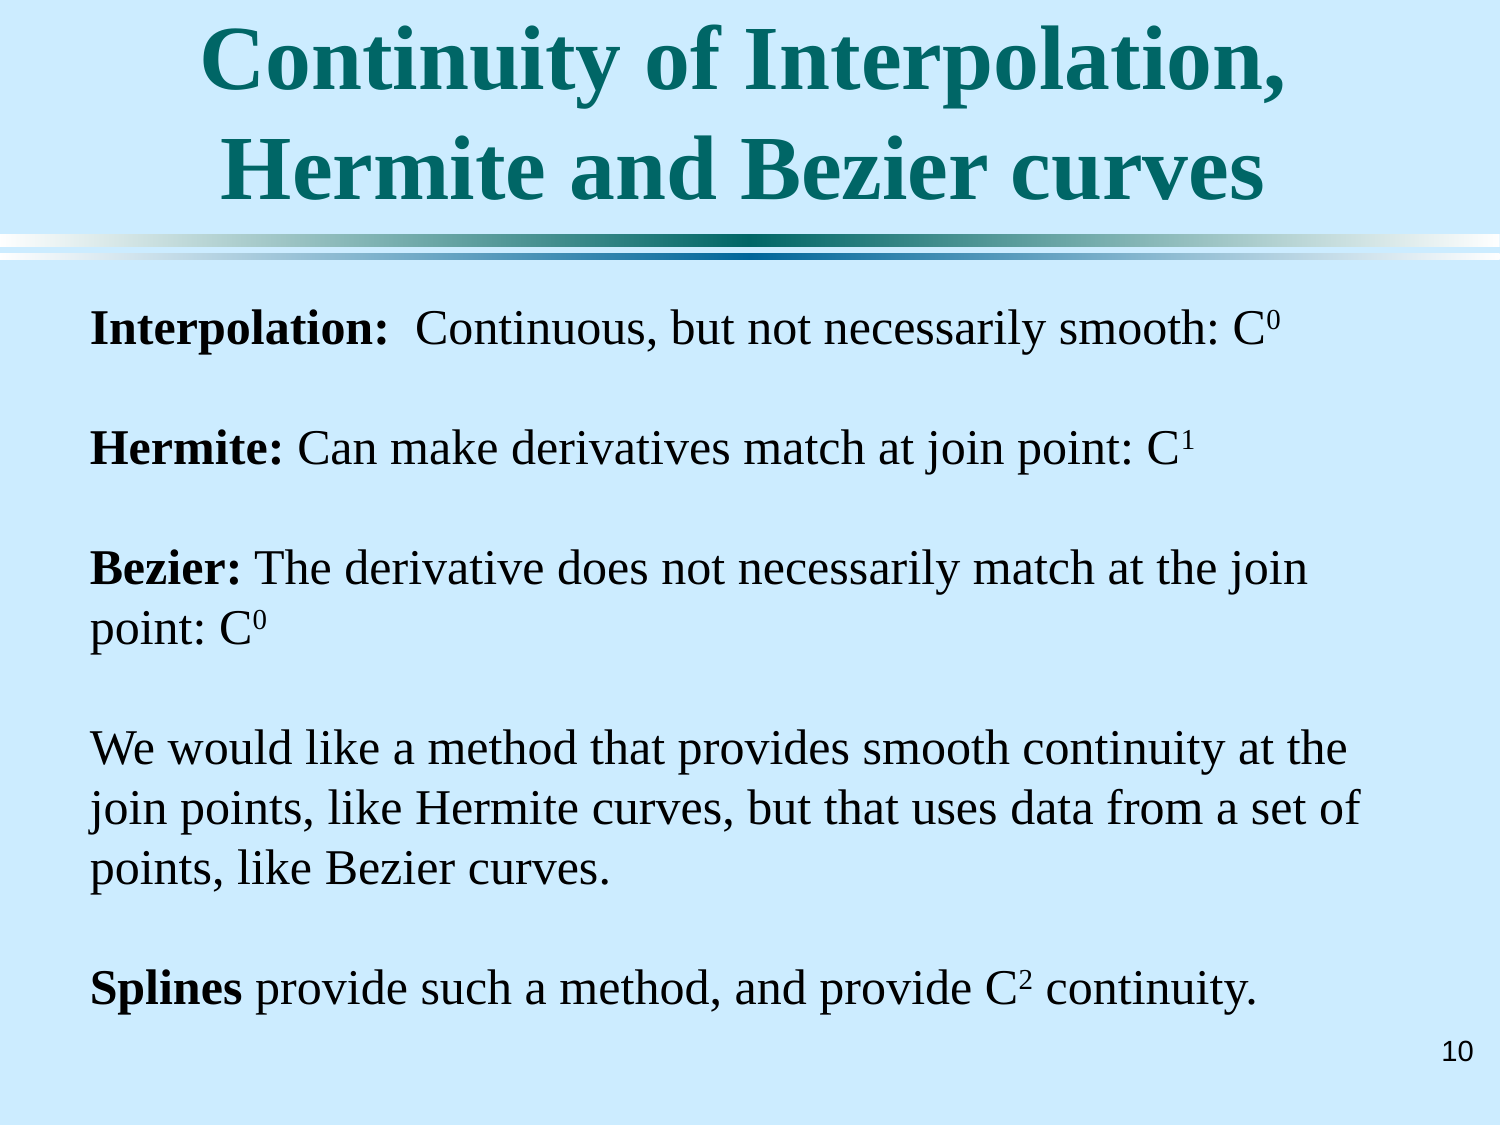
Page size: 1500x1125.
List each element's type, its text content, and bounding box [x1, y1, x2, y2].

title Continuity of Interpolation, Hermite and Bezier curves [99, 37, 1388, 225]
text_box Interpolation: Continuous, but not necessarily smooth: C0 Hermite: Can make derivatives match at join point: C1 Bezier: The derivative does not necessarily match at the join point: C0 We would like a method that provides smooth continuity at the join points, like Hermite curves, but that uses data from a set of points, like Bezier curves. Splines provide such a method, and provide C2 continuity. [75, 287, 1391, 1023]
